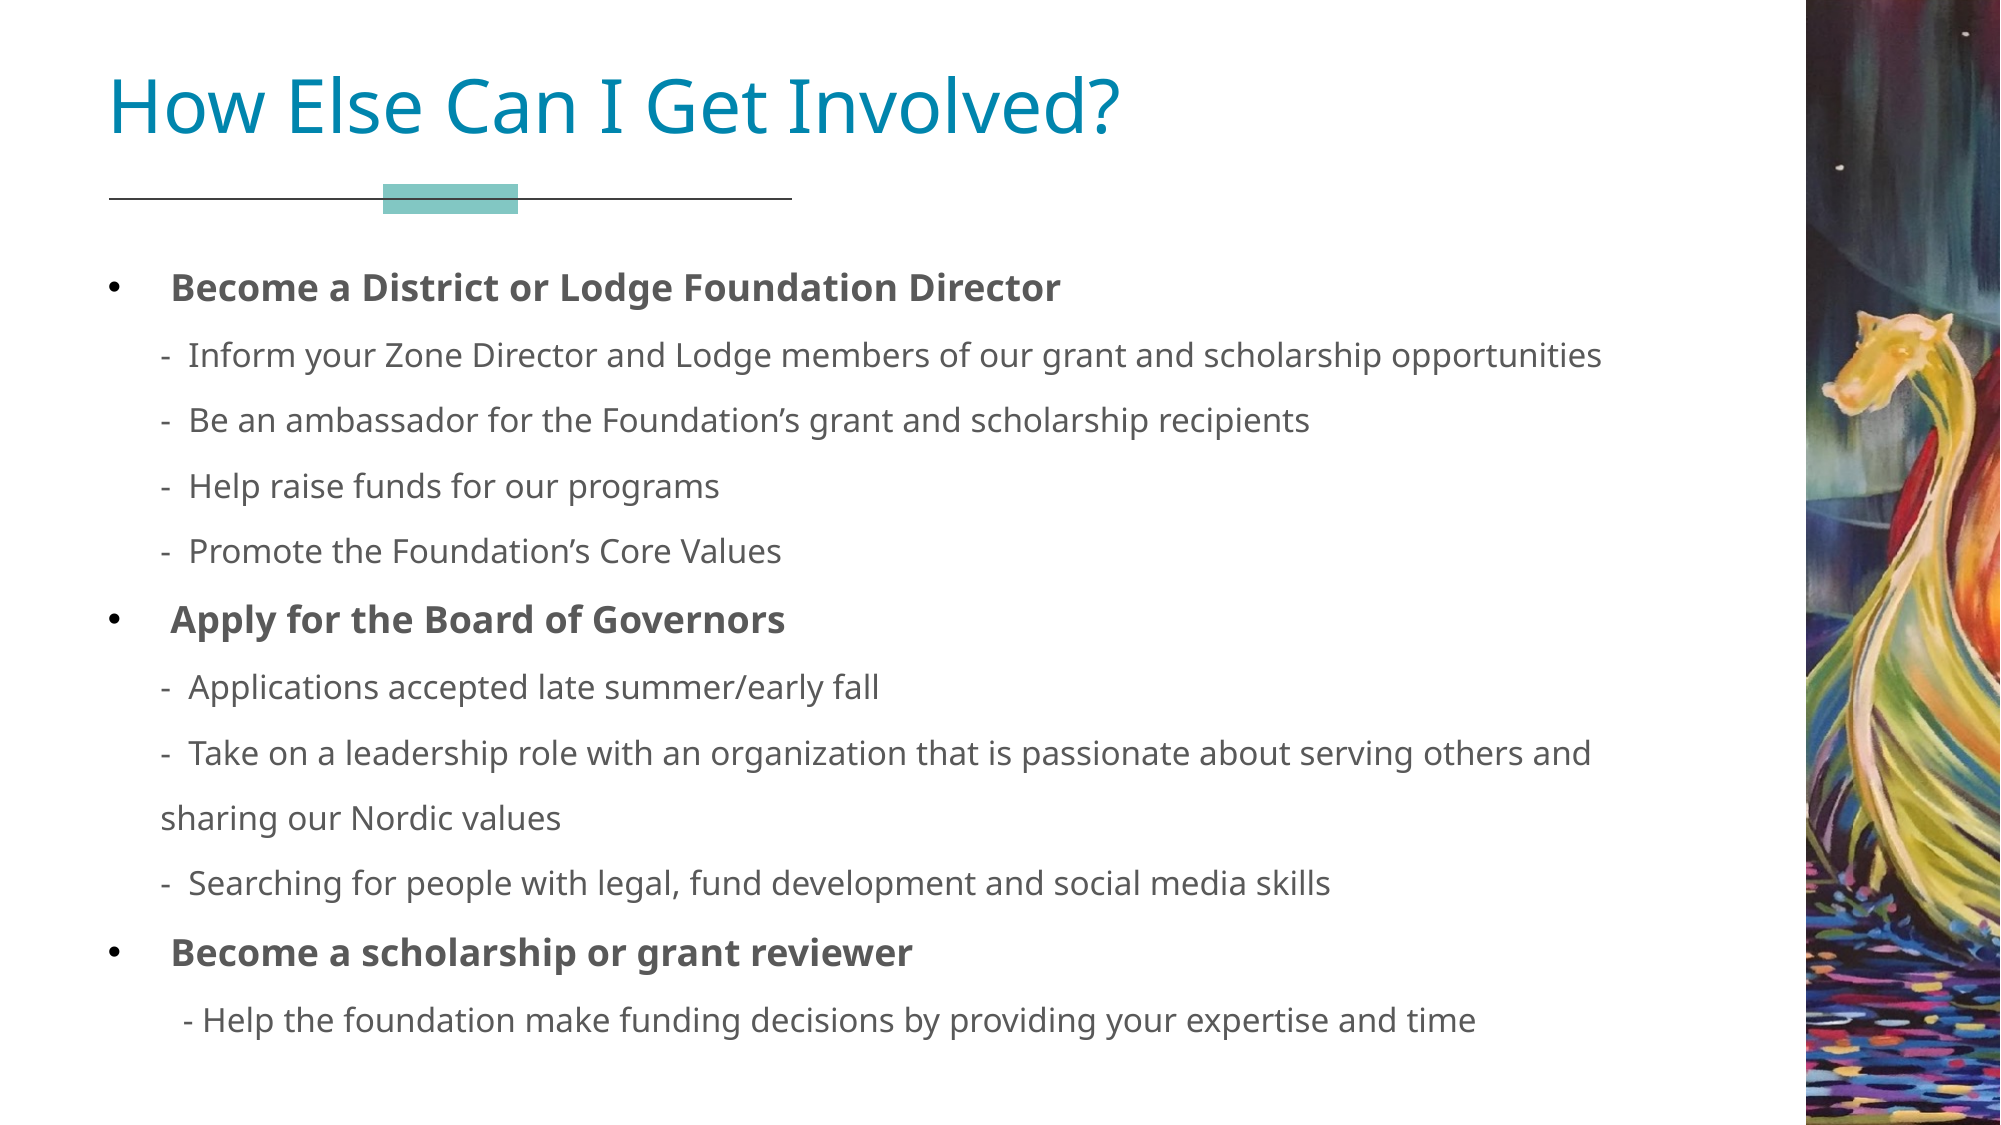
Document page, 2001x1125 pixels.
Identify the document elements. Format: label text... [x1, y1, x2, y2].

text_box How Else Can I Get Involved? [87, 38, 1723, 199]
text_box Become a District or Lodge Foundation Director - Inform your Zone Director and Lodge members of our grant and scholarship opportunities - Be an ambassador for the Foundation’s grant and scholarship recipients - Help raise funds for our programs - Promote the Foundation’s Core Values Apply for the Board of Governors - Applications accepted late summer/early fall - Take on a leadership role with an organization that is passionate about serving others and sharing our Nordic values - Searching for people with legal, fund development and social media skills Become a scholarship or grant reviewer - Help the foundation make funding decisions by providing your expertise and time [87, 237, 1713, 1125]
picture [1806, 0, 2000, 1125]
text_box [108, 184, 793, 214]
